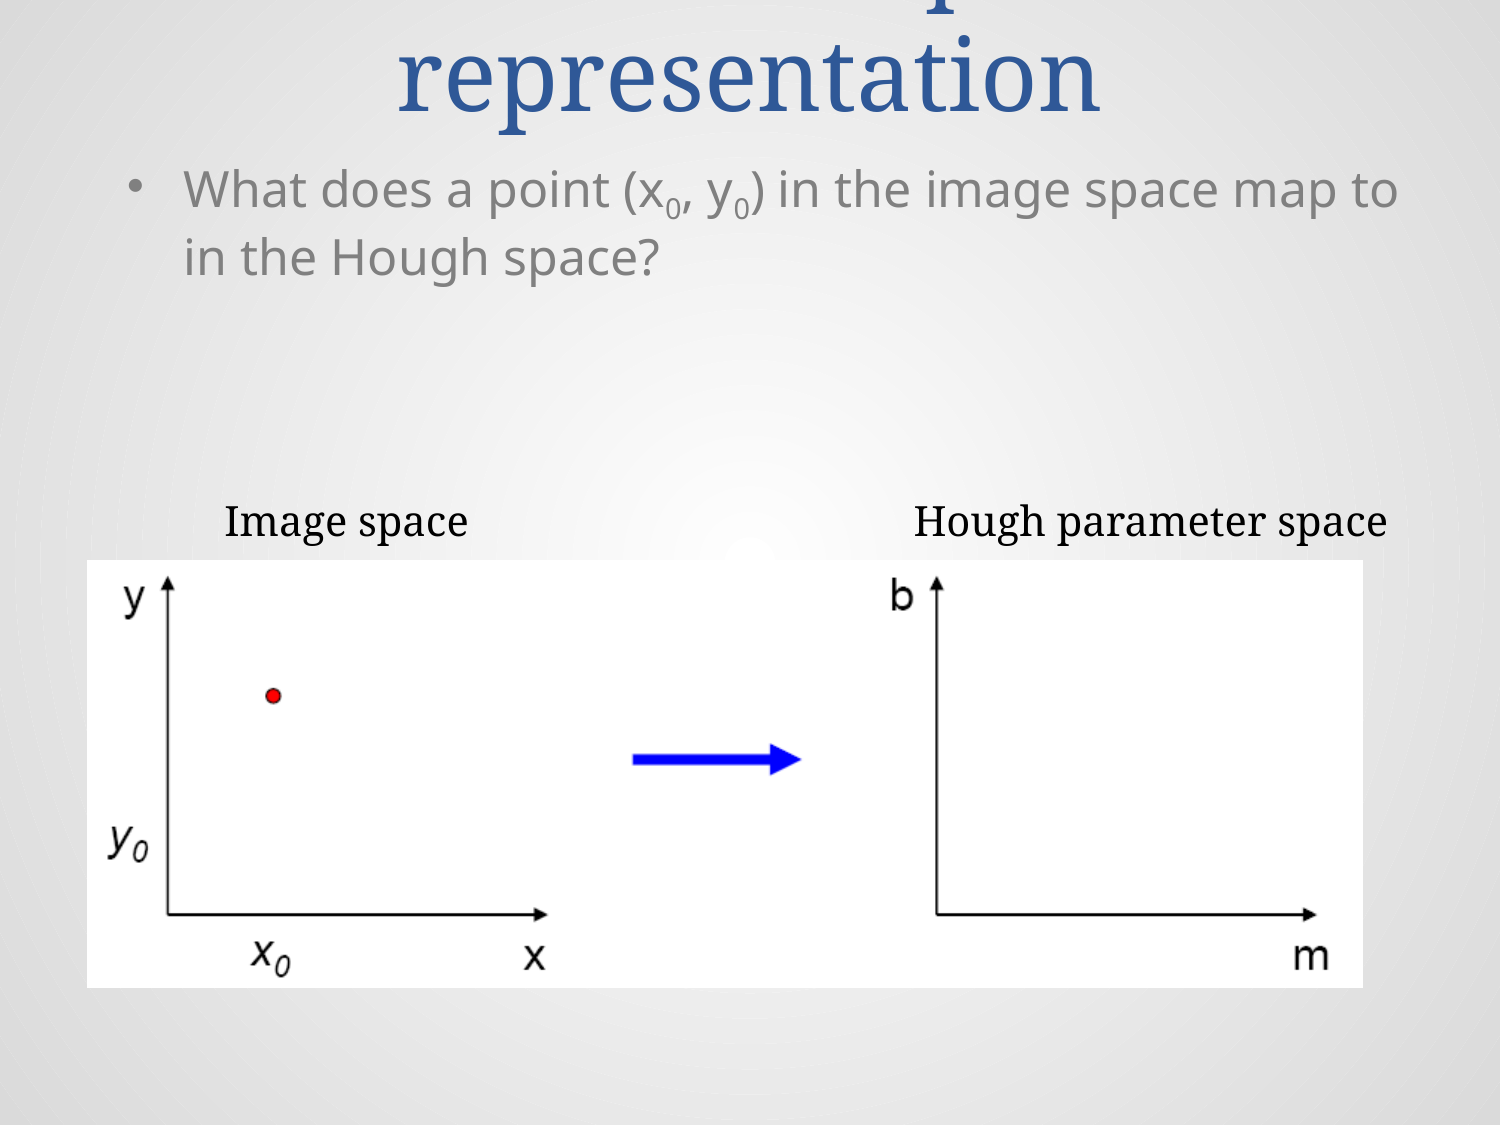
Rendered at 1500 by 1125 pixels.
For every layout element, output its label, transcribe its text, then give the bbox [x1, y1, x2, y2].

list What does a point (x0, y0) in the image space map to in the Hough space? [112, 149, 1450, 588]
title Parameter space representation [0, 0, 1500, 139]
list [87, 560, 1363, 988]
text_box Hough parameter space [898, 487, 1404, 553]
text_box Image space [209, 487, 484, 553]
